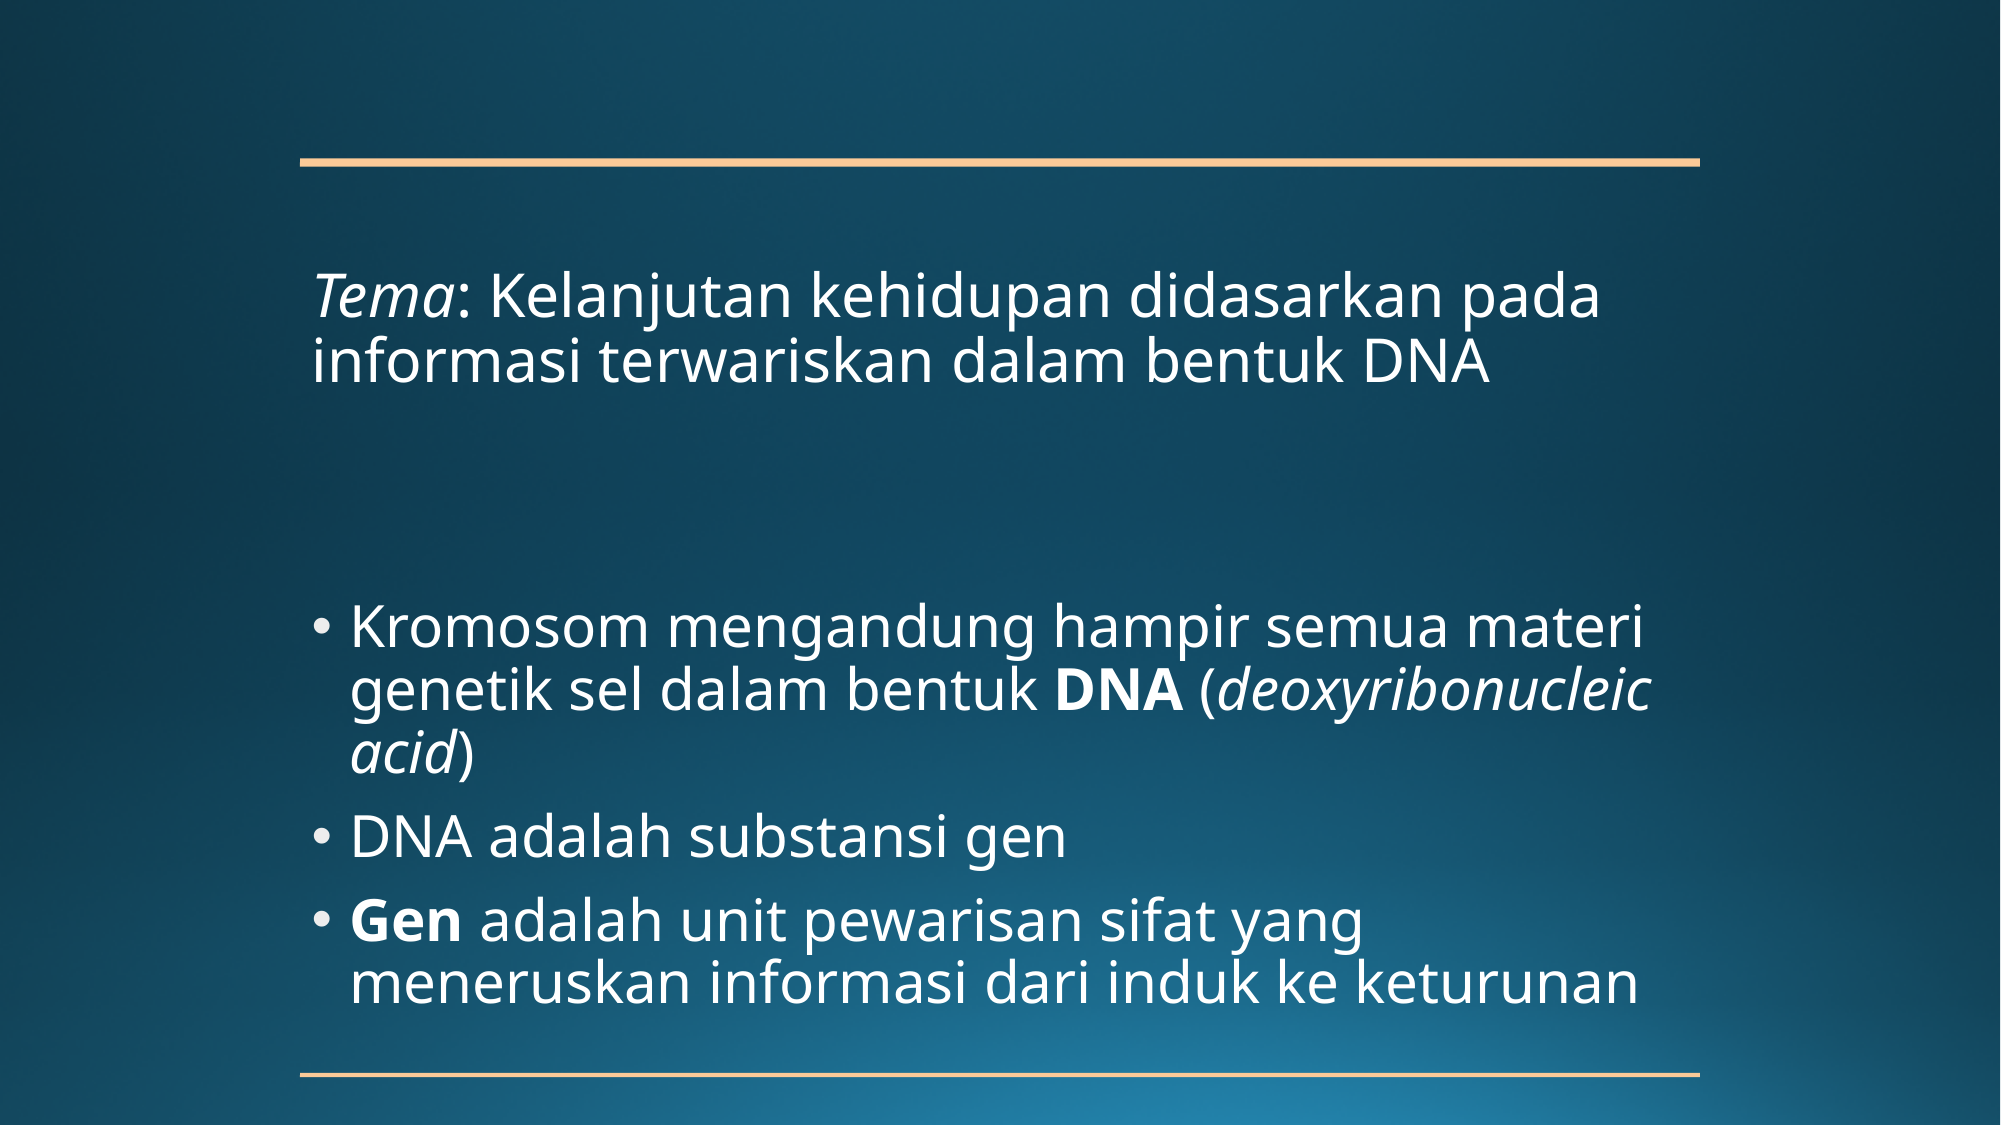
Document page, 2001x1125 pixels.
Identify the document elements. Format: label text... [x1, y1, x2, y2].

picture [0, 0, 2001, 1125]
list Kromosom mengandung hampir semua materi genetik sel dalam bentuk DNA (deoxyribonucleic acid) DNA adalah substansi gen Gen adalah unit pewarisan sifat yang meneruskan informasi dari induk ke keturunan [296, 589, 1697, 1125]
title Tema: Kelanjutan kehidupan didasarkan pada informasi terwariskan dalam bentuk DNA [296, 255, 1697, 406]
